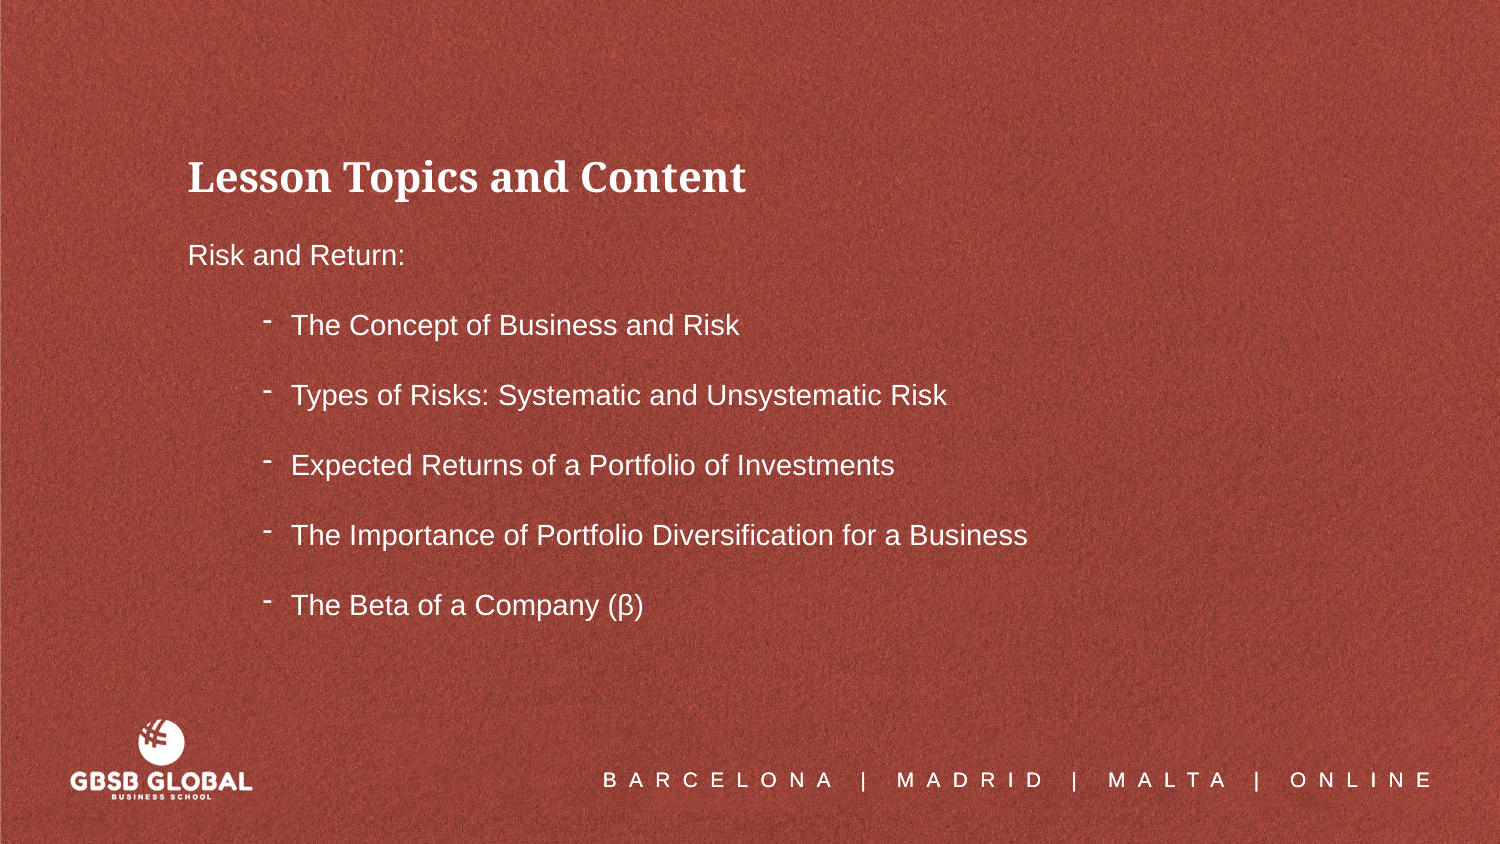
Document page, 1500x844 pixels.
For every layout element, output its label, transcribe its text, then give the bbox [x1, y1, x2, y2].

text_box Lesson Topics and Content [172, 142, 1017, 229]
picture [0, 0, 1500, 844]
text_box BARCELONA | MADRID | MALTA | ONLINE [588, 759, 1446, 800]
text_box Risk and Return: The Concept of Business and Risk Types of Risks: Systematic and Unsystematic Risk Expected Returns of a Portfolio of Investments The Importance of Portfolio Diversification for a Business The Beta of a Company (β) [172, 229, 1306, 629]
